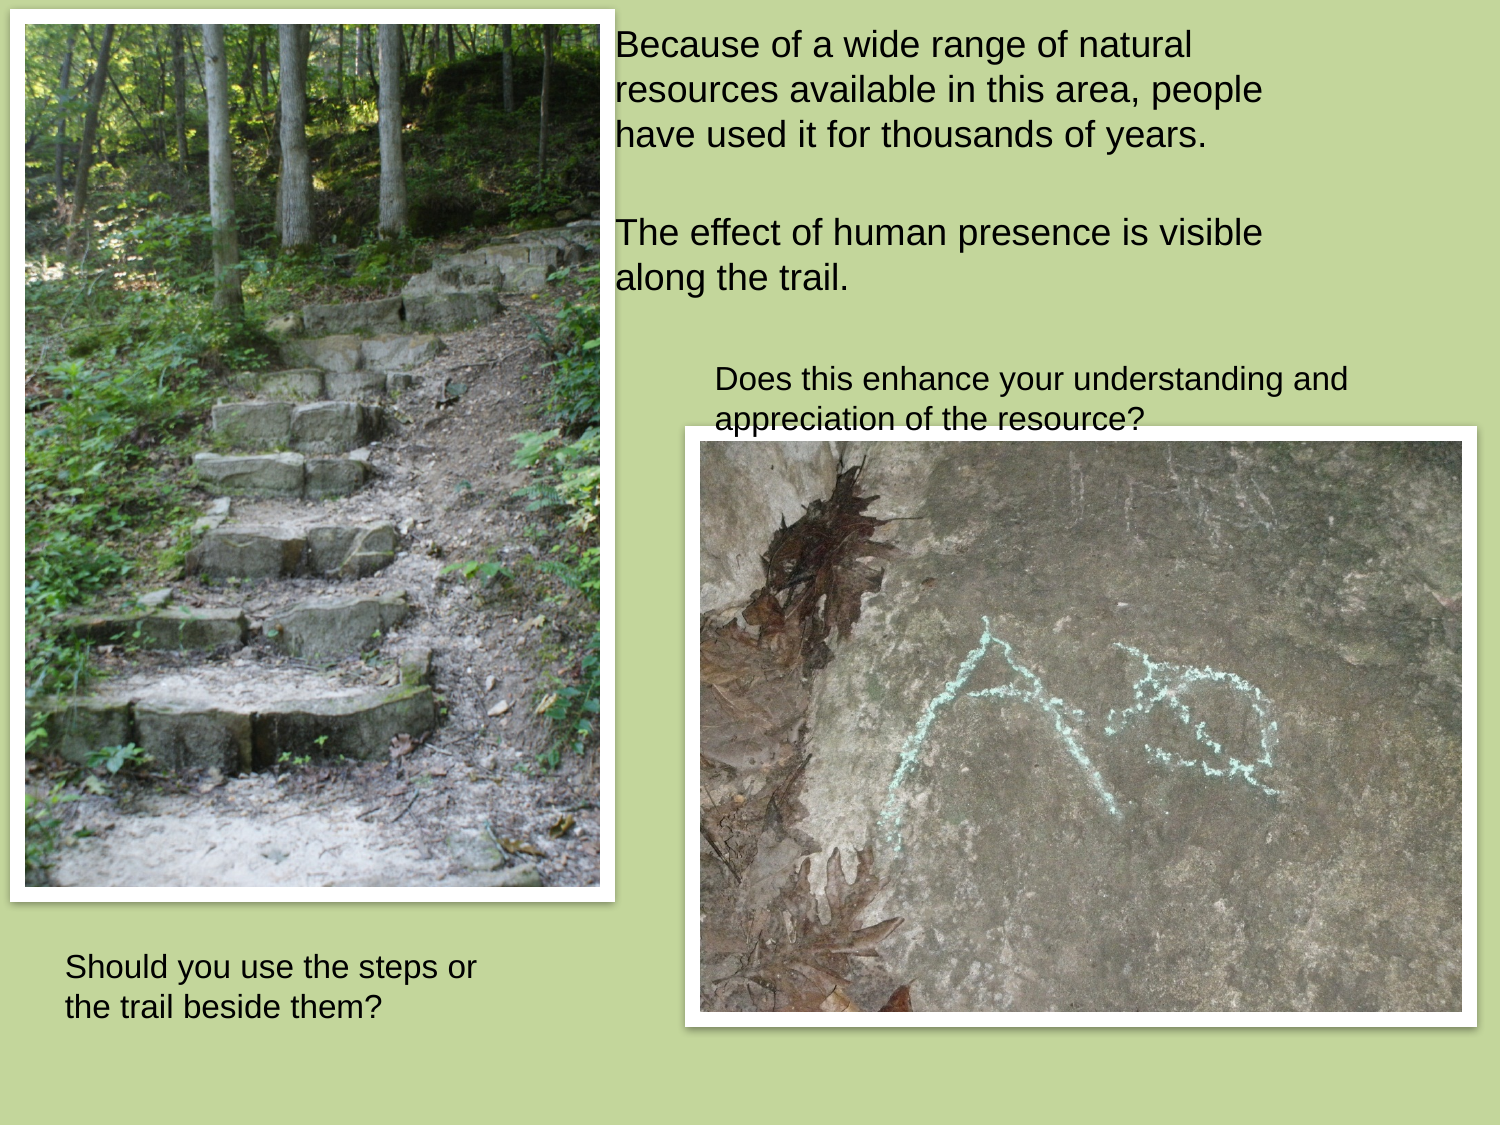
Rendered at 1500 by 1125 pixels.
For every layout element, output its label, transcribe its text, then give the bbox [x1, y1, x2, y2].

text_box The effect of human presence is visible along the trail. [604, 199, 1375, 305]
picture [699, 440, 1463, 1013]
text_box Does this enhance your understanding and appreciation of the resource? [699, 349, 1463, 440]
picture [24, 23, 601, 888]
text_box Because of a wide range of natural resources available in this area, people have used it for thousands of years. [599, 12, 1350, 163]
text_box Should you use the steps or the trail beside them? [50, 937, 538, 1032]
